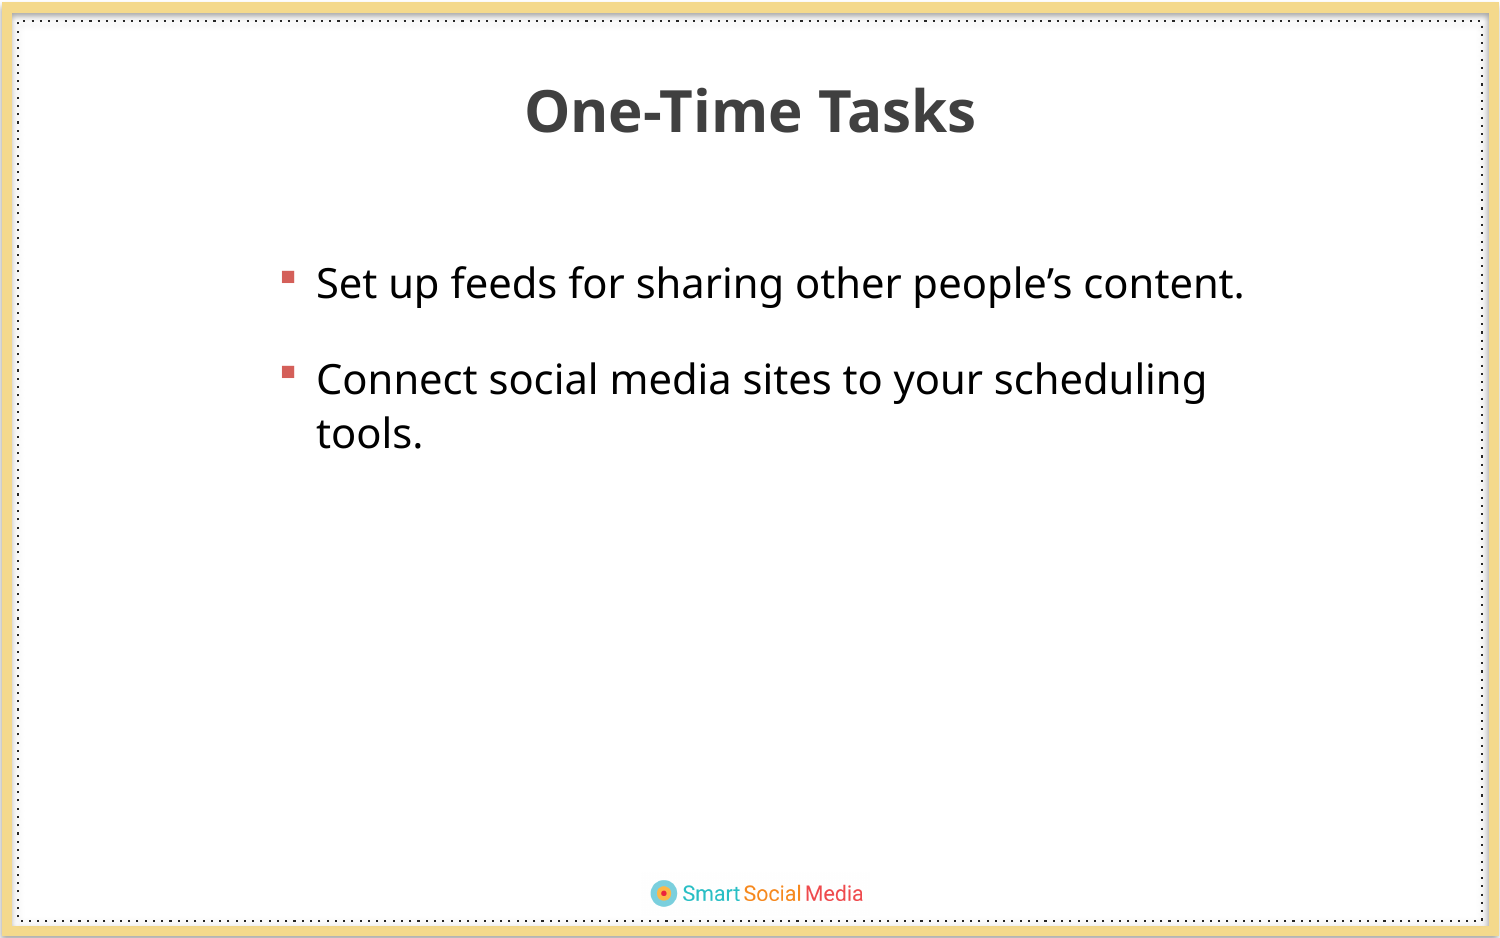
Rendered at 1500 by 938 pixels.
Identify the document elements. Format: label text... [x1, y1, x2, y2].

text_box One-Time Tasks [89, 67, 1412, 163]
picture [641, 872, 870, 916]
text_box Set up feeds for sharing other people’s content. Connect social media sites to your scheduling tools. [263, 245, 1279, 465]
